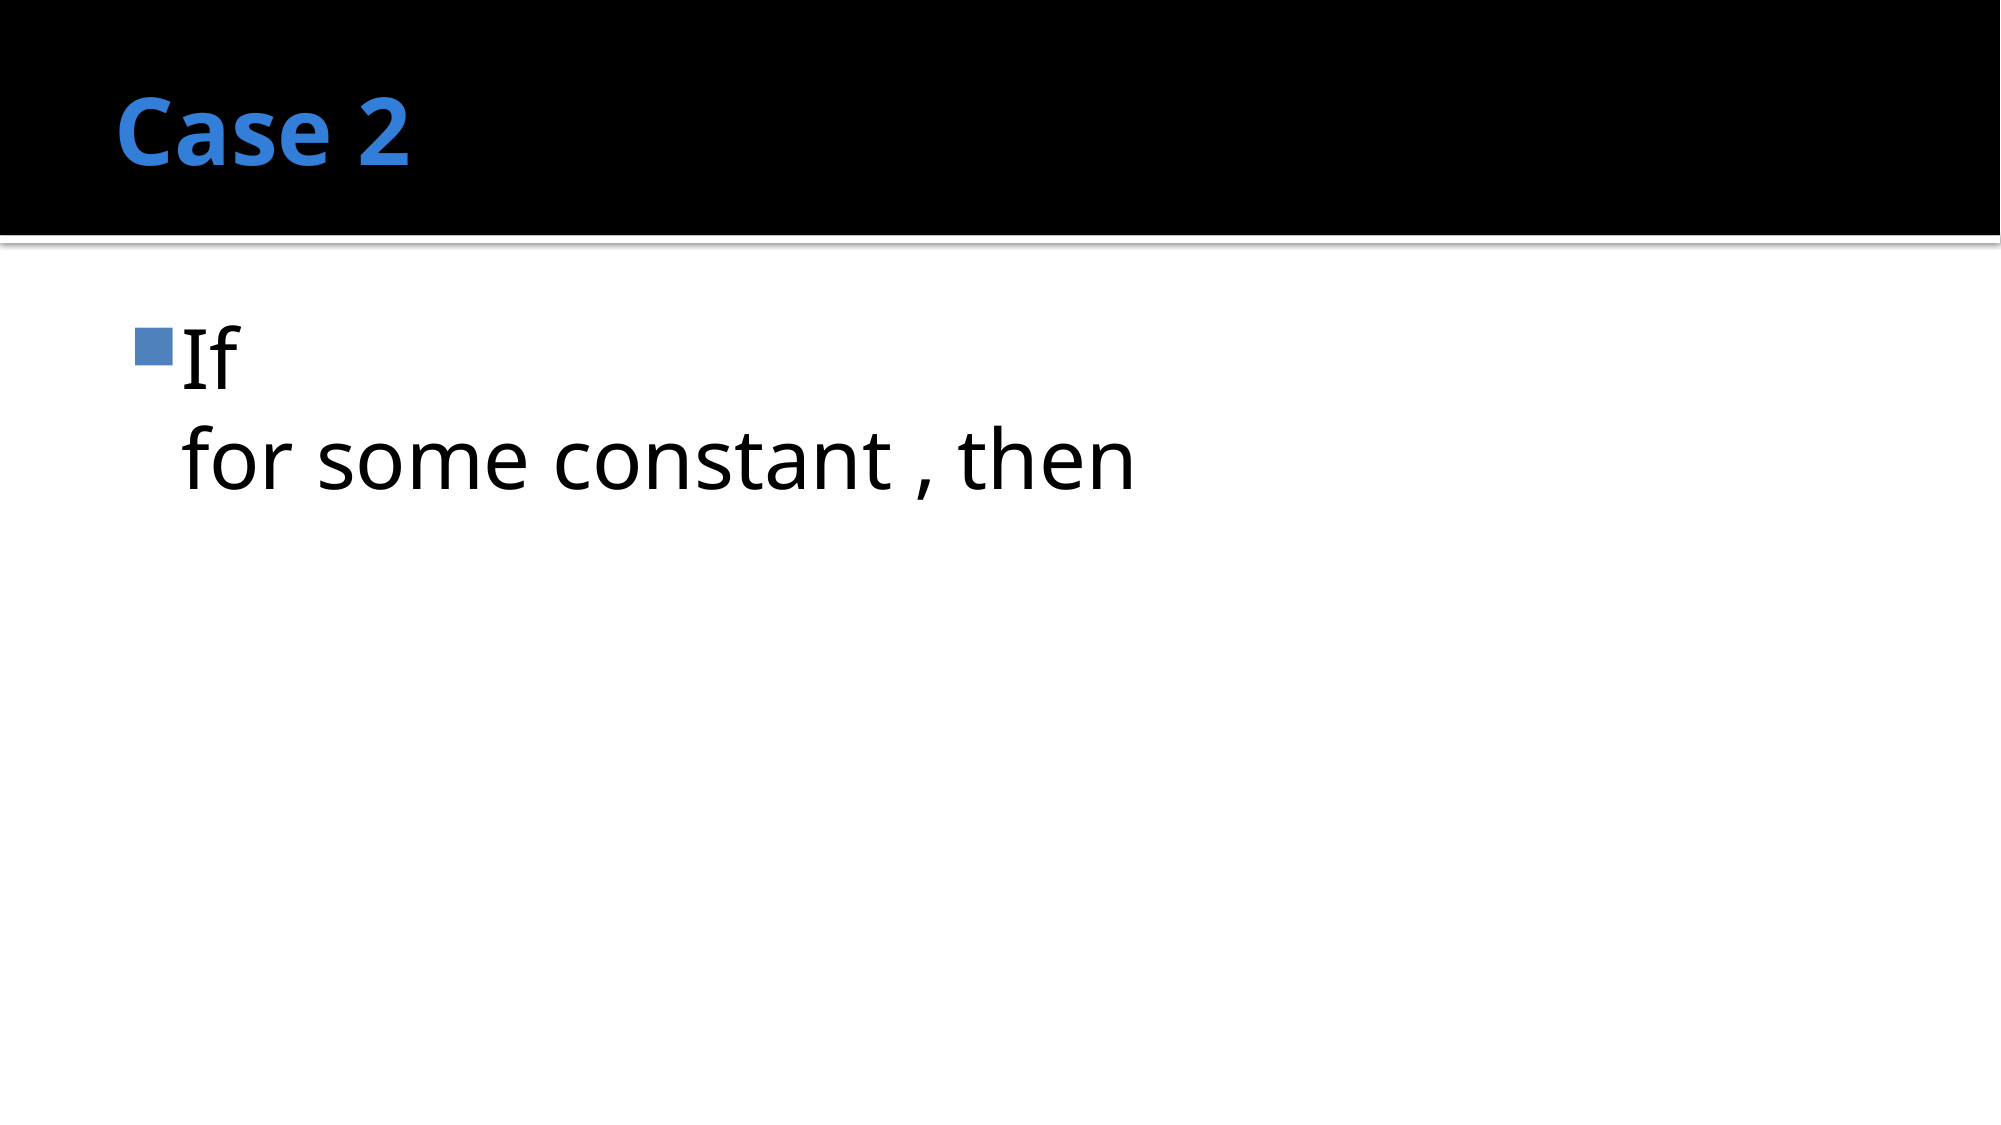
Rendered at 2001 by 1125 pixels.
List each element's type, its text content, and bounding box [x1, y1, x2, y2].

title Case 2 [99, 25, 1900, 231]
